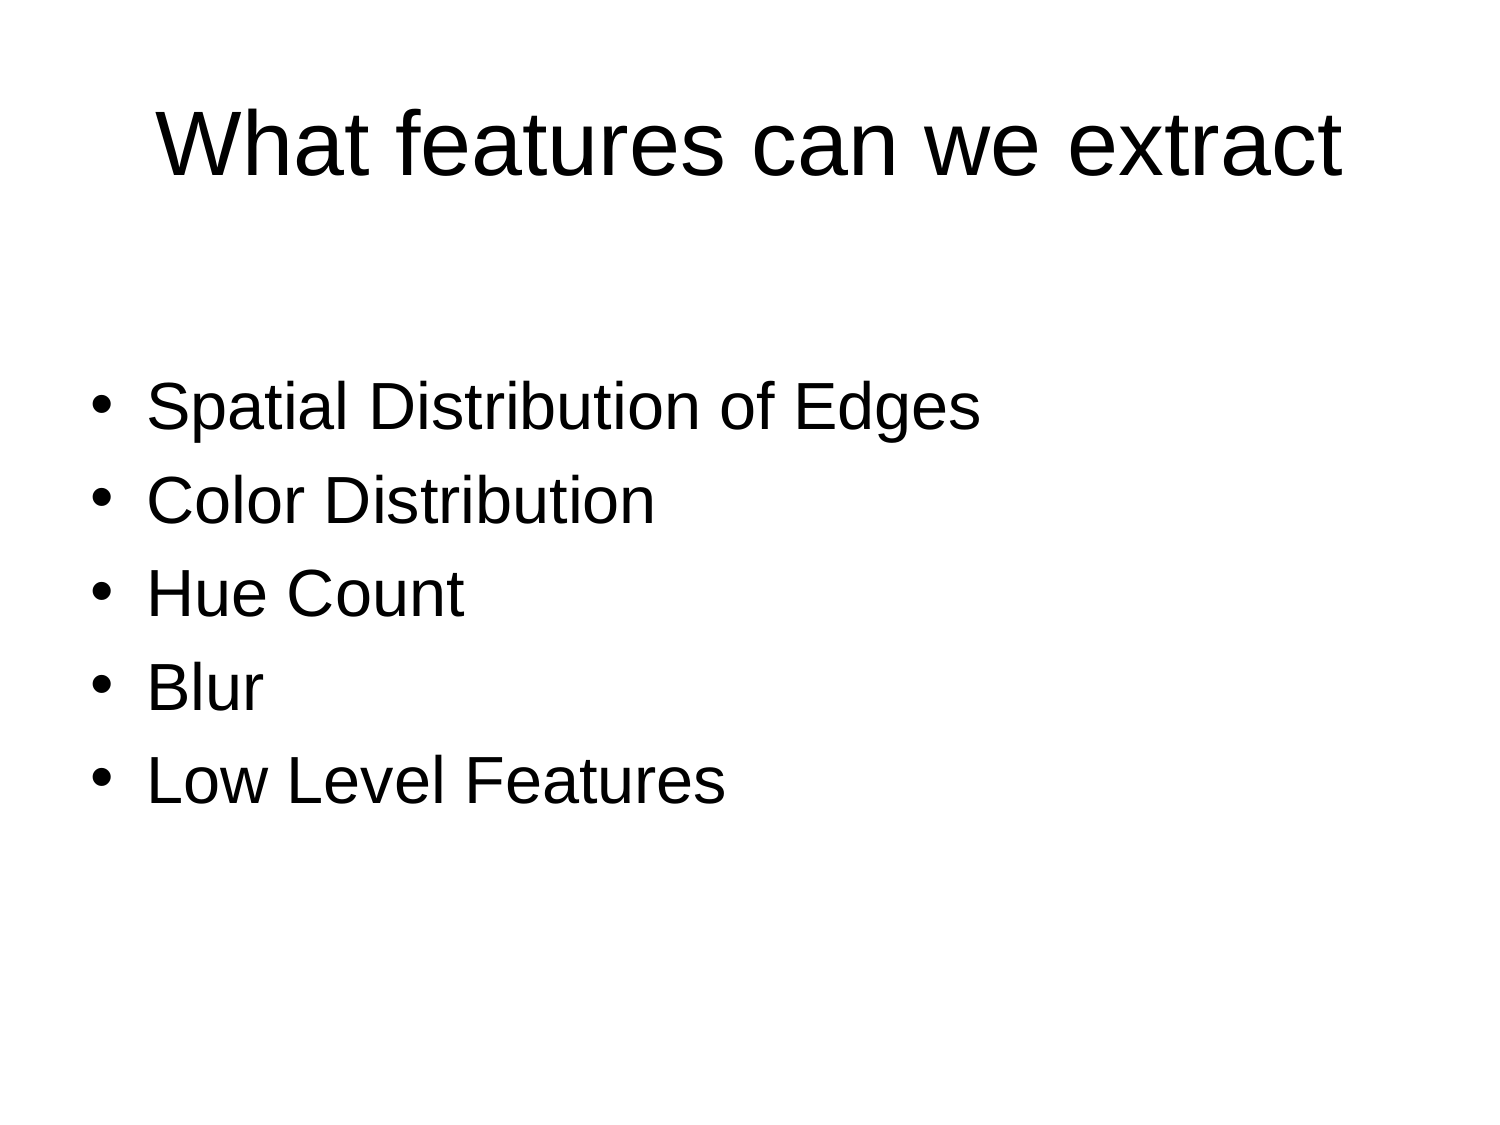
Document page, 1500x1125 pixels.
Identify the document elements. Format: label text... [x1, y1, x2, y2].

title What features can we extract [74, 44, 1426, 233]
list Spatial Distribution of Edges Color Distribution Hue Count Blur Low Level Features [74, 262, 1426, 1006]
